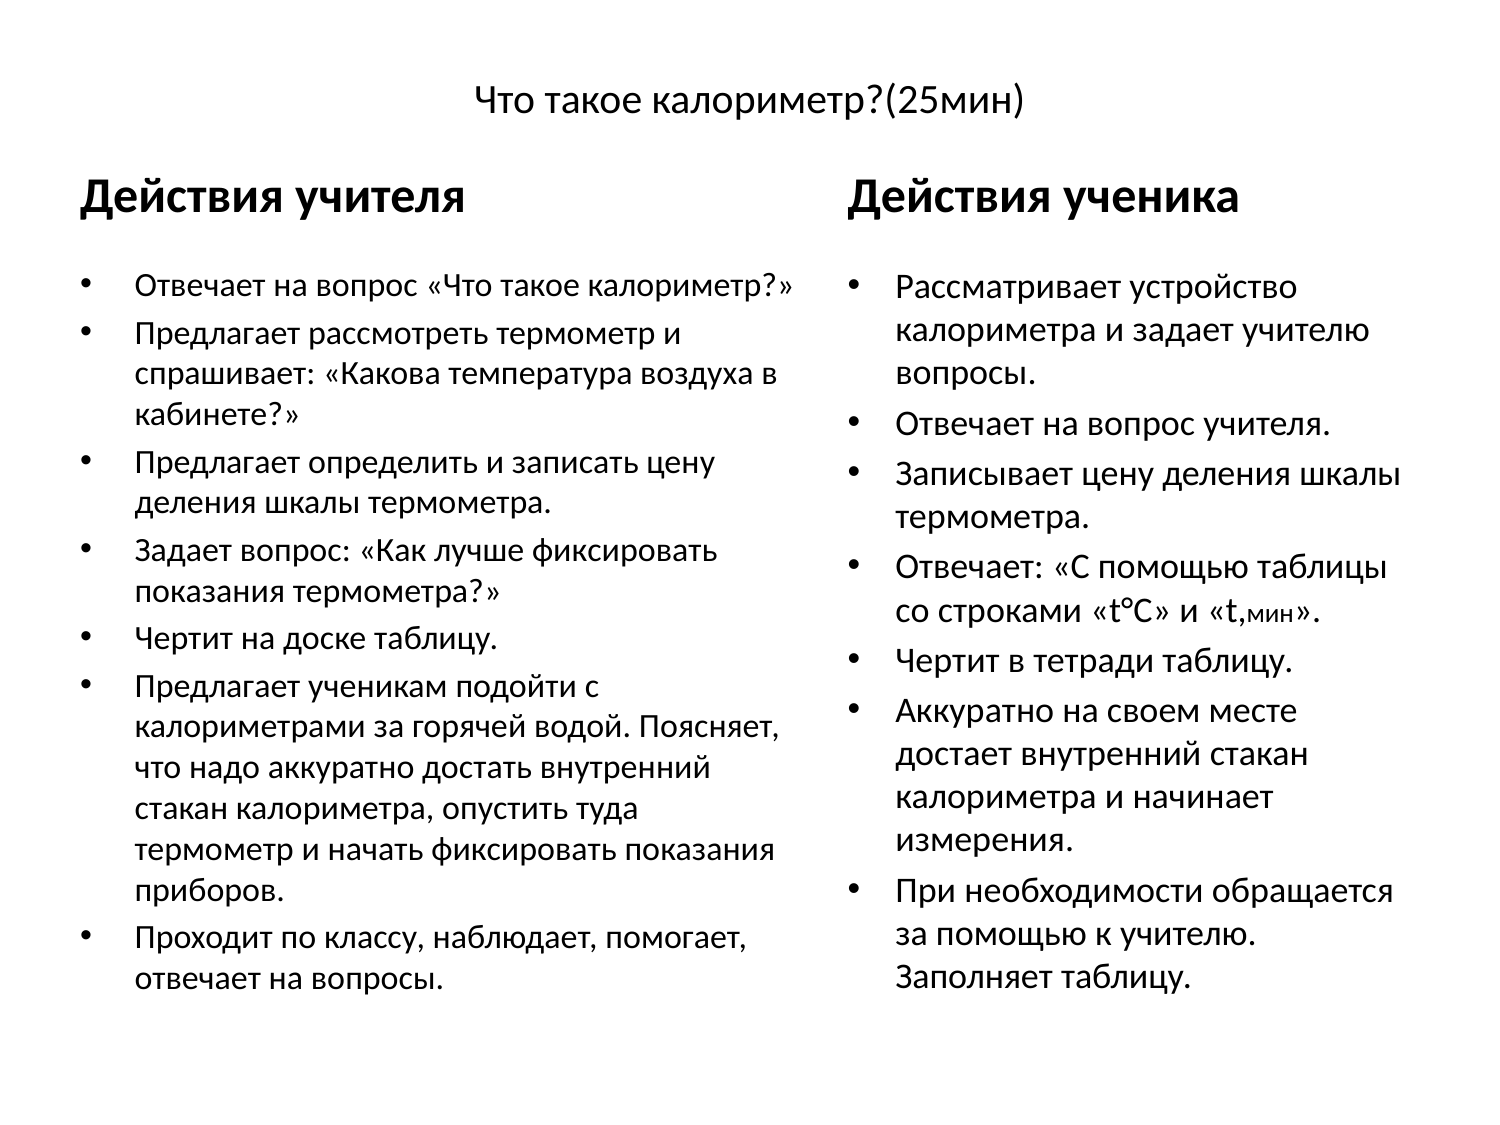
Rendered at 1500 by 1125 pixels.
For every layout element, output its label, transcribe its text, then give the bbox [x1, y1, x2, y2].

list Отвечает на вопрос «Что такое калориметр?» Предлагает рассмотреть термометр и спрашивает: «Какова температура воздуха в кабинете?» Предлагает определить и записать цену деления шкалы термометра. Задает вопрос: «Как лучше фиксировать показания термометра?» Чертит на доске таблицу. Предлагает ученикам подойти с калориметрами за горячей водой. Поясняет, что надо аккуратно достать внутренний стакан калориметра, опустить туда термометр и начать фиксировать показания приборов. Проходит по классу, наблюдает, помогает, отвечает на вопросы. [64, 255, 821, 1012]
title Что такое калориметр?(25мин) [75, 45, 1425, 149]
list Действия учителя [64, 125, 728, 231]
list Действия ученика [832, 125, 1461, 231]
list Рассматривает устройство калориметра и задает учителю вопросы. Отвечает на вопрос учителя. Записывает цену деления шкалы термометра. Отвечает: «С помощью таблицы со строками «t°C» и «t,мин». Чертит в тетради таблицу. Аккуратно на своем месте достает внутренний стакан калориметра и начинает измерения. При необходимости обращается за помощью к учителю. Заполняет таблицу. [832, 255, 1437, 1024]
